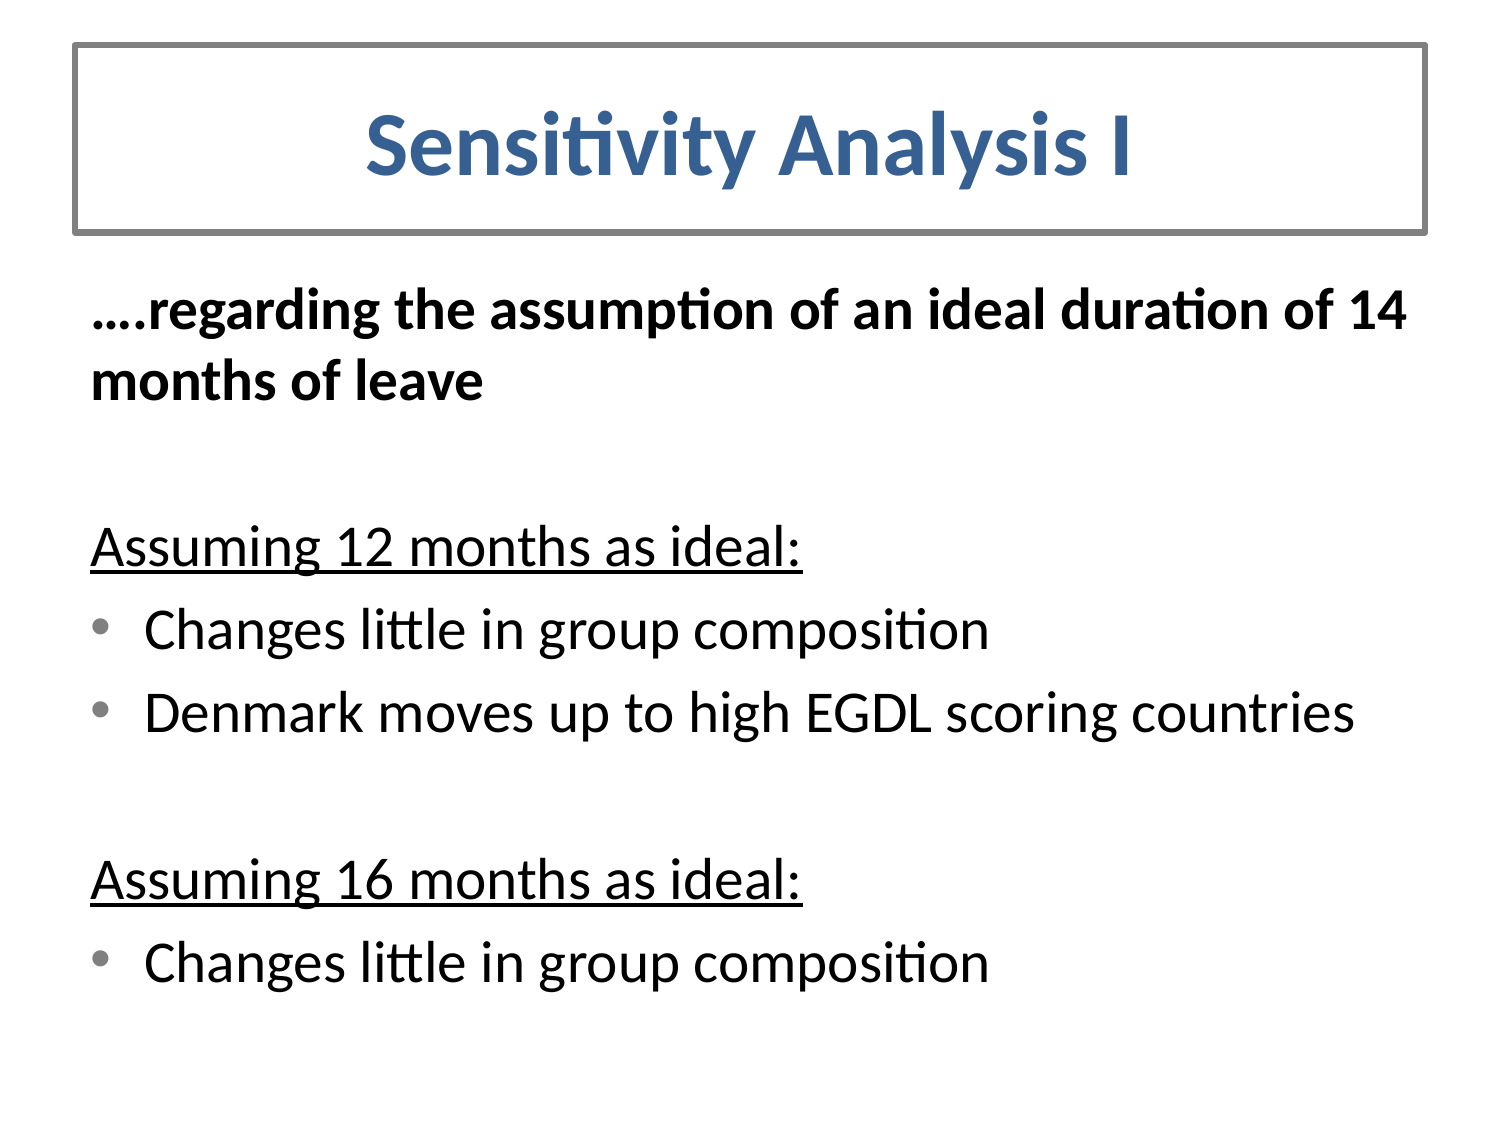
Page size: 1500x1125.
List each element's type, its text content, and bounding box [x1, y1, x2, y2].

list ….regarding the assumption of an ideal duration of 14 months of leave Assuming 12 months as ideal: Changes little in group composition Denmark moves up to high EGDL scoring countries Assuming 16 months as ideal: Changes little in group composition [75, 262, 1425, 1005]
title Sensitivity Analysis I [75, 45, 1425, 233]
